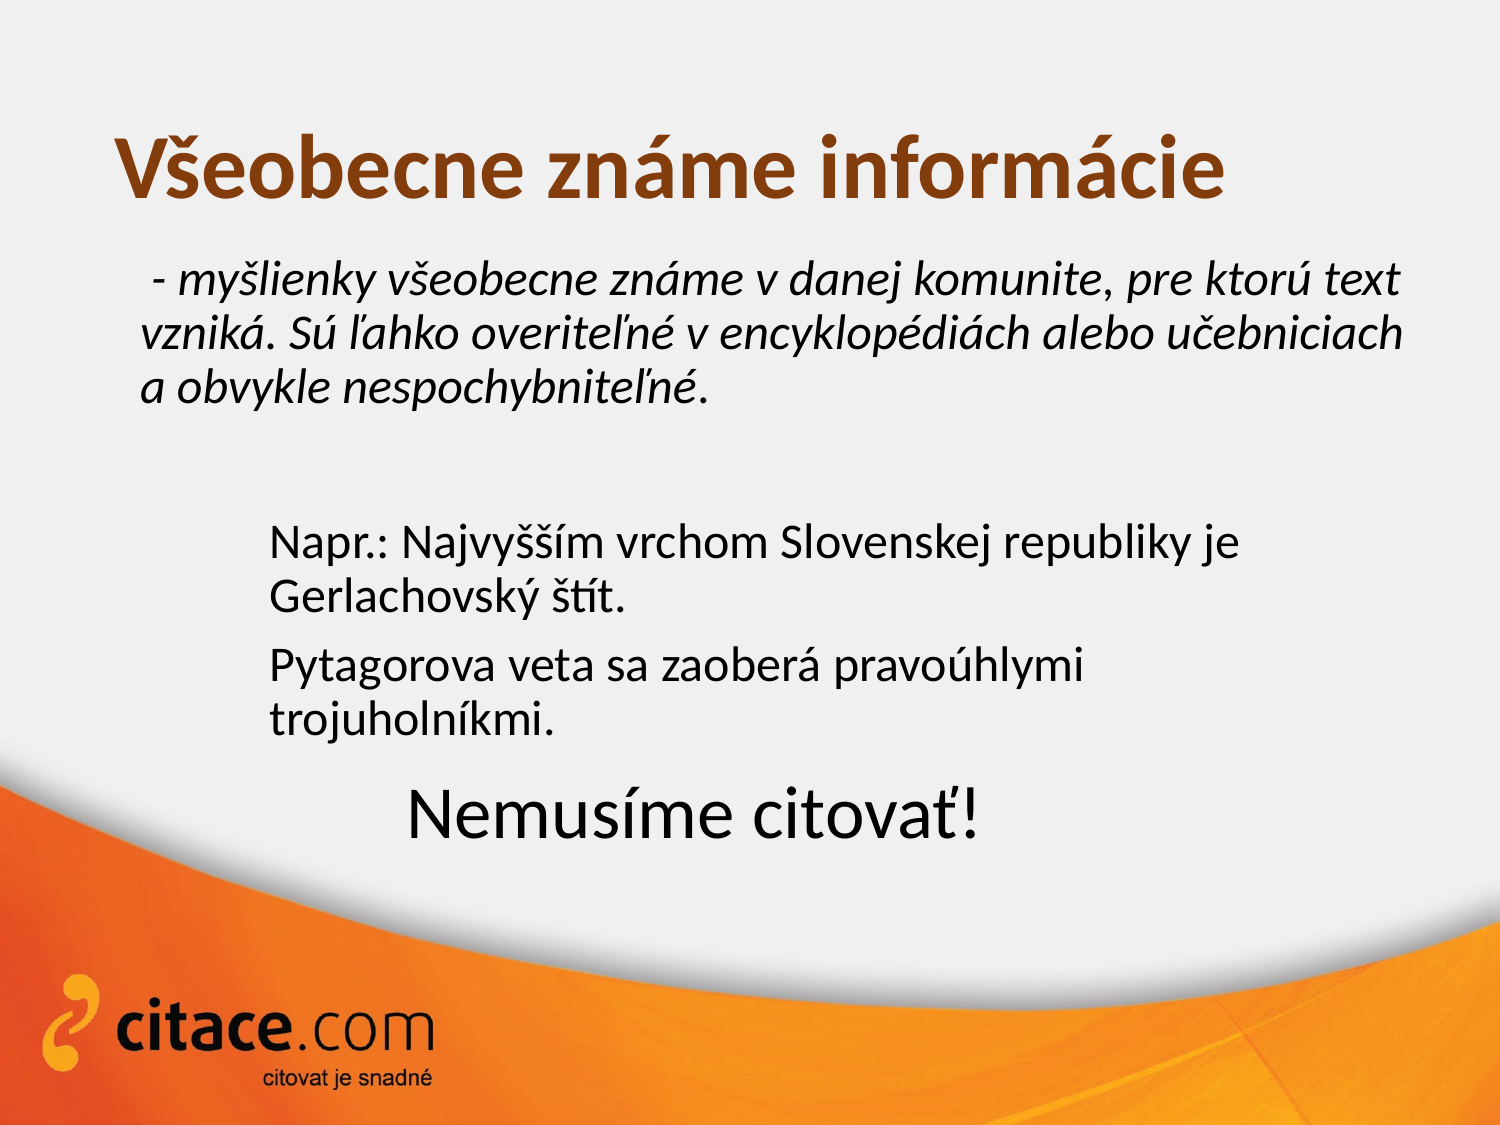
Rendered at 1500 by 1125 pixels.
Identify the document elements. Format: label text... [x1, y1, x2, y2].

picture [0, 0, 1500, 1125]
list Napr.: Najvyšším vrchom Slovenskej republiky je Gerlachovský štít. Pytagorova veta sa zaoberá pravoúhlymi trojuholníkmi. [254, 500, 1344, 1007]
title Všeobecne známe informácie [103, 59, 1397, 237]
text_box Nemusíme citovať! [391, 756, 1175, 862]
list - myšlienky všeobecne známe v danej komunite, pre ktorú text vzniká. Sú ľahko overiteľné v encyklopédiách alebo učebniciach a obvykle nespochybniteľné. [103, 237, 1463, 790]
